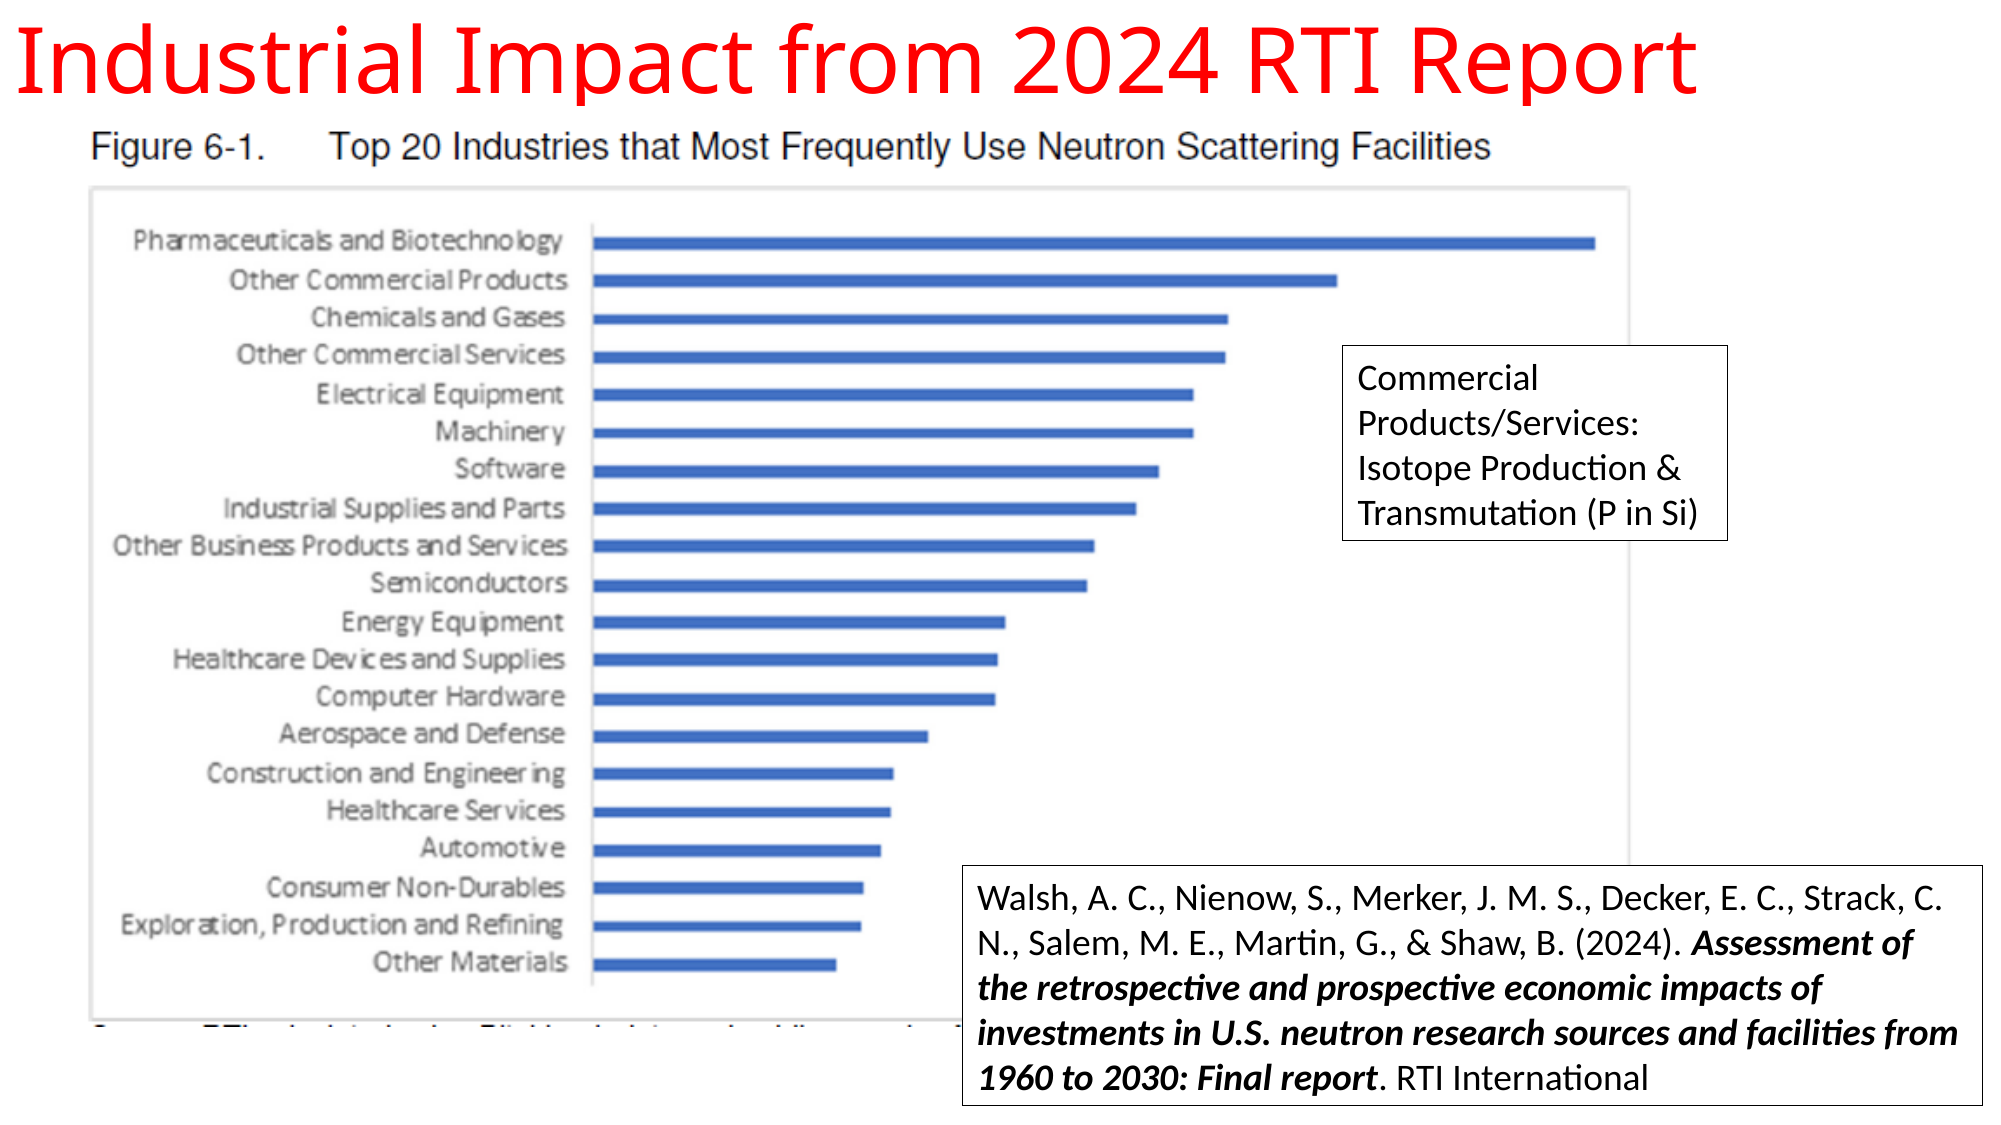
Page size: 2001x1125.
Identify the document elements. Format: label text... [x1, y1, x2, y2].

picture [0, 106, 1728, 1027]
text_box Walsh, A. C., Nienow, S., Merker, J. M. S., Decker, E. C., Strack, C. N., Salem, M. E., Martin, G., & Shaw, B. (2024). Assessment of the retrospective and prospective economic impacts of investments in U.S. neutron research sources and facilities from 1960 to 2030: Final report. RTI International [962, 865, 1983, 1106]
title Industrial Impact from 2024 RTI Report [0, 0, 1821, 173]
